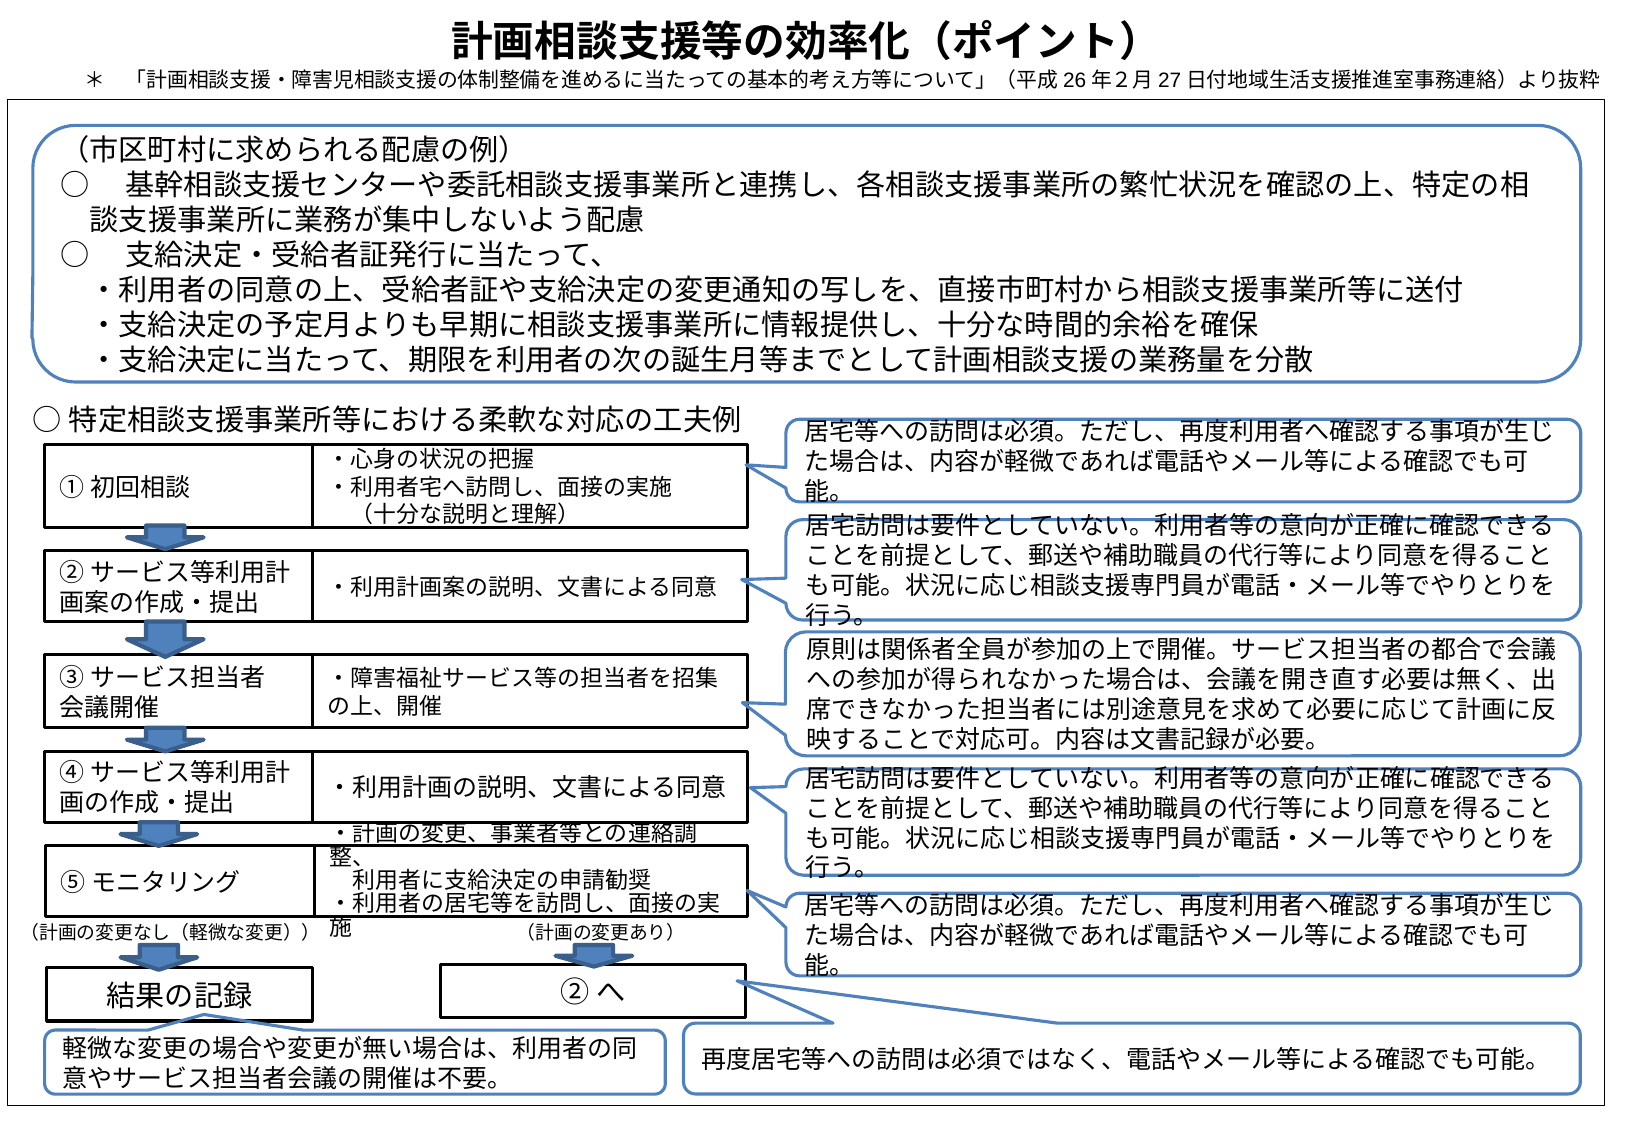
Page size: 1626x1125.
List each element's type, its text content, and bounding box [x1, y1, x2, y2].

text_box [5, 98, 1607, 1108]
text_box 軽微な変更の場合や変更が無い場合は、利用者の同意やサービス担当者会議の開催は不要。 [42, 1012, 668, 1097]
text_box ・計画の変更、事業者等との連絡調整、 利用者に支給決定の申請勧奨 ・利用者の居宅等を訪問し、面接の実施 [313, 844, 750, 919]
text_box ④サービス等利用計画の作成・提出 [43, 749, 310, 824]
text_box 再度居宅等への訪問は必須ではなく、電話やメール等による確認でも可能。 [681, 978, 1583, 1097]
text_box ・利用計画の説明、文書による同意 [310, 749, 750, 824]
text_box ○特定相談支援事業所等における柔軟な対応の工夫例 [18, 393, 1007, 444]
text_box （計画の変更なし（軽微な変更）） [5, 913, 336, 951]
text_box [118, 820, 200, 848]
text_box ①初回相談 [43, 444, 310, 530]
text_box ⑤モニタリング [43, 844, 313, 913]
text_box ＊ 「計画相談支援・障害児相談支援の体制整備を進めるに当たっての基本的考え方等について」（平成26年２月27日付地域生活支援推進室事務連絡）より抜粋 [7, 59, 1625, 99]
text_box [124, 725, 206, 754]
text_box 居宅訪問は要件としていない。利用者等の意向が正確に確認できることを前提として、郵送や補助職員の代行等により同意を得ることも可能。状況に応じ相談支援専門員が電話・メール等でやりとりを行う。 [739, 517, 1583, 623]
text_box 居宅等への訪問は必須。ただし、再度利用者へ確認する事項が生じた場合は、内容が軽微であれば電話やメール等による確認でも可能。 [744, 417, 1583, 505]
text_box 計画相談支援等の効率化（ポイント） [7, 7, 1605, 59]
text_box [118, 942, 200, 972]
text_box （市区町村に求められる配慮の例） ○ 基幹相談支援センターや委託相談支援事業所と連携し、各相談支援事業所の繁忙状況を確認の上、特定の相談支援事業所に業務が集中しないよう配慮 ○ 支給決定・受給者証発行に当たって、 ・利用者の同意の上、受給者証や支給決定の変更通知の写しを、直接市町村から相談支援事業所等に送付 ・支給決定の予定月よりも早期に相談支援事業所に情報提供し、十分な時間的余裕を確保 ・支給決定に当たって、期限を利用者の次の誕生月等までとして計画相談支援の業務量を分散 [29, 123, 1583, 385]
text_box ②サービス等利用計画案の作成・提出 [43, 549, 310, 624]
text_box 居宅等への訪問は必須。ただし、再度利用者へ確認する事項が生じた場合は、内容が軽微であれば電話やメール等による確認でも可能。 [745, 888, 1583, 978]
text_box （計画の変更あり） [501, 913, 701, 951]
text_box 原則は関係者全員が参加の上で開催。サービス担当者の都合で会議への参加が得られなかった場合は、会議を開き直す必要は無く、出席できなかった担当者には別途意見を求めて必要に応じて計画に反映することで対応可。内容は文書記録が必要。 [740, 629, 1583, 758]
text_box ③サービス担当者 会議開催 [43, 653, 310, 730]
text_box [553, 942, 635, 969]
text_box [124, 619, 206, 659]
text_box 結果の記録 [45, 966, 314, 1023]
text_box ・利用計画案の説明、文書による同意 [310, 549, 750, 624]
text_box ②へ [438, 962, 748, 1019]
text_box ・障害福祉サービス等の担当者を招集の上、開催 [310, 653, 750, 730]
text_box 居宅訪問は要件としていない。利用者等の意向が正確に確認できることを前提として、郵送や補助職員の代行等により同意を得ることも可能。状況に応じ相談支援専門員が電話・メール等でやりとりを行う。 [748, 766, 1583, 878]
text_box ・心身の状況の把握 ・利用者宅へ訪問し、面接の実施 （十分な説明と理解） [310, 444, 750, 530]
text_box [124, 523, 206, 552]
